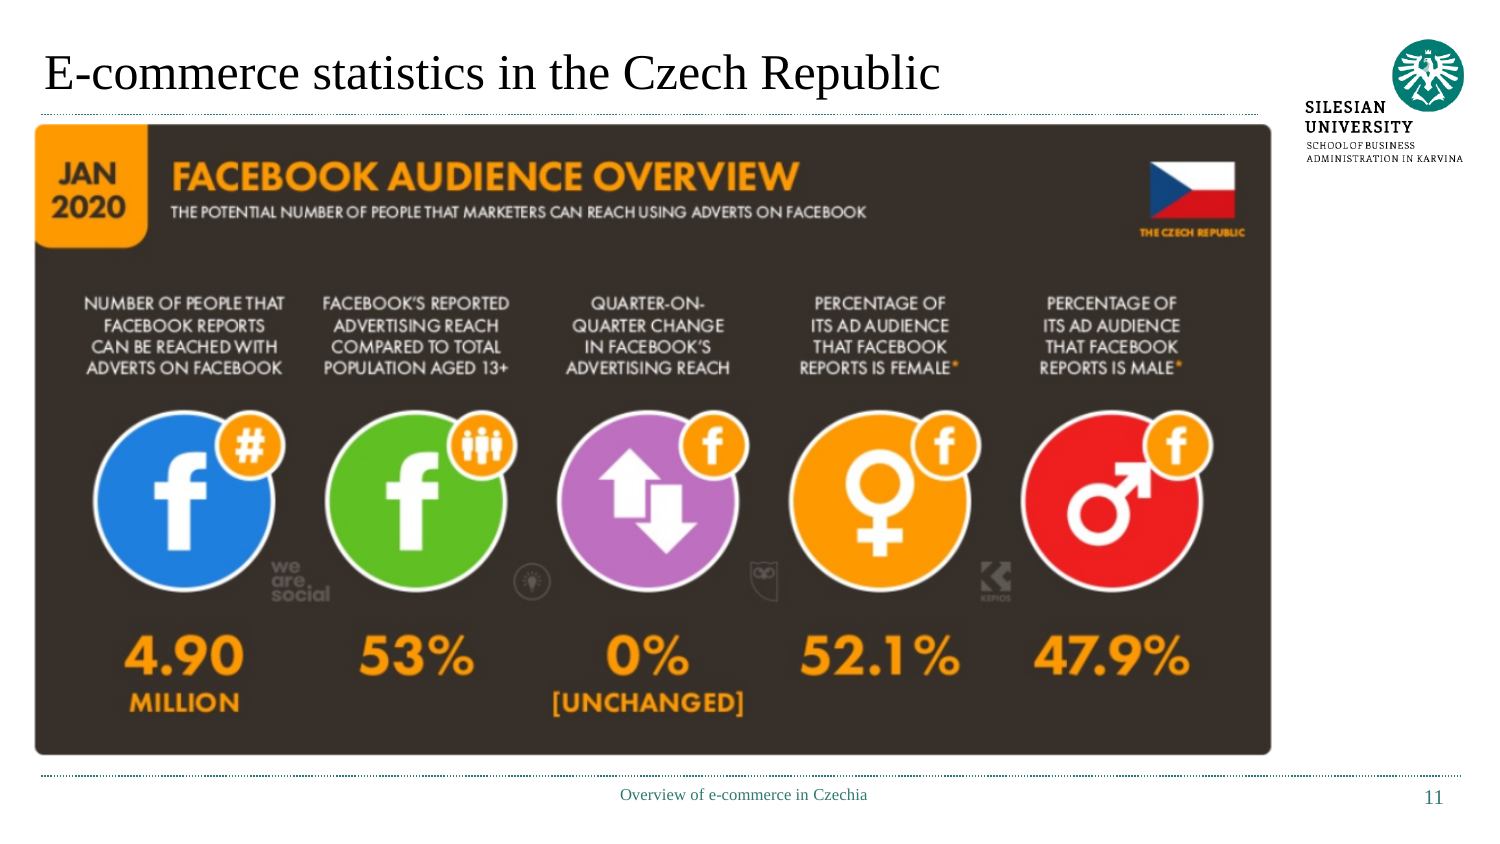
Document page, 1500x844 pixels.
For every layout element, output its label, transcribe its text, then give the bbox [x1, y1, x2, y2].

picture [1304, 39, 1464, 163]
title E-commerce statistics in the Czech Republic [29, 32, 1046, 114]
text_box [1291, 30, 1484, 176]
text_box Overview of e-commerce in Czechia [431, 776, 1058, 811]
picture [30, 115, 1282, 762]
slide_number 11 [1281, 776, 1459, 822]
